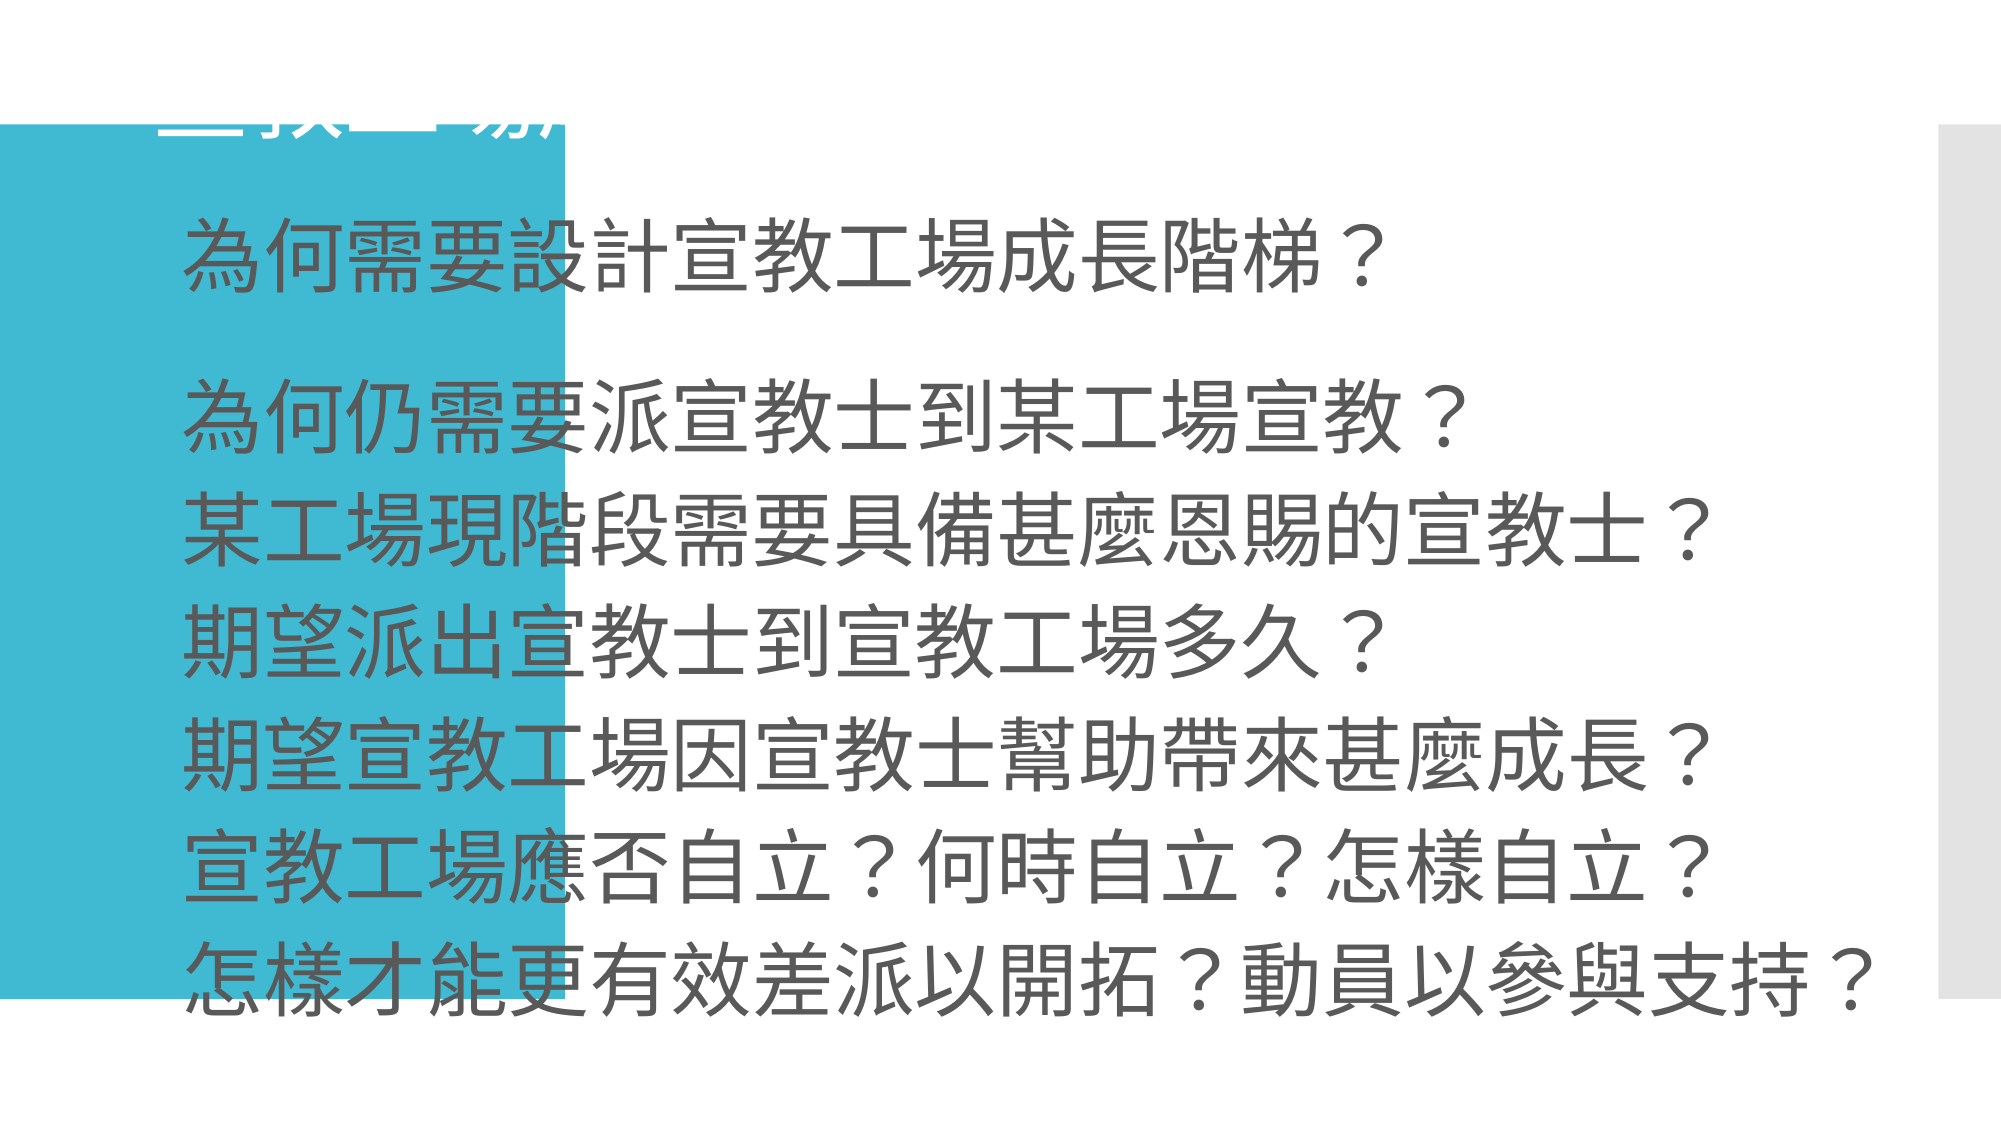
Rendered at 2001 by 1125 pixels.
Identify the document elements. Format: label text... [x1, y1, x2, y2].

list 為何需要設計宣教工場成長階梯？ 為何仍需要派宣教士到某工場宣教？ 某工場現階段需要具備甚麼恩賜的宣教士？ 期望派出宣教士到宣教工場多久？ 期望宣教工場因宣教士幫助帶來甚麼成長？ 宣教工場應否自立？何時自立？怎樣自立？ 怎樣才能更有效差派以開拓？動員以參與支持？ [137, 208, 1863, 1070]
title 宣教工場成長階梯 (Inspired by Harold Fuller) [137, 40, 1863, 161]
